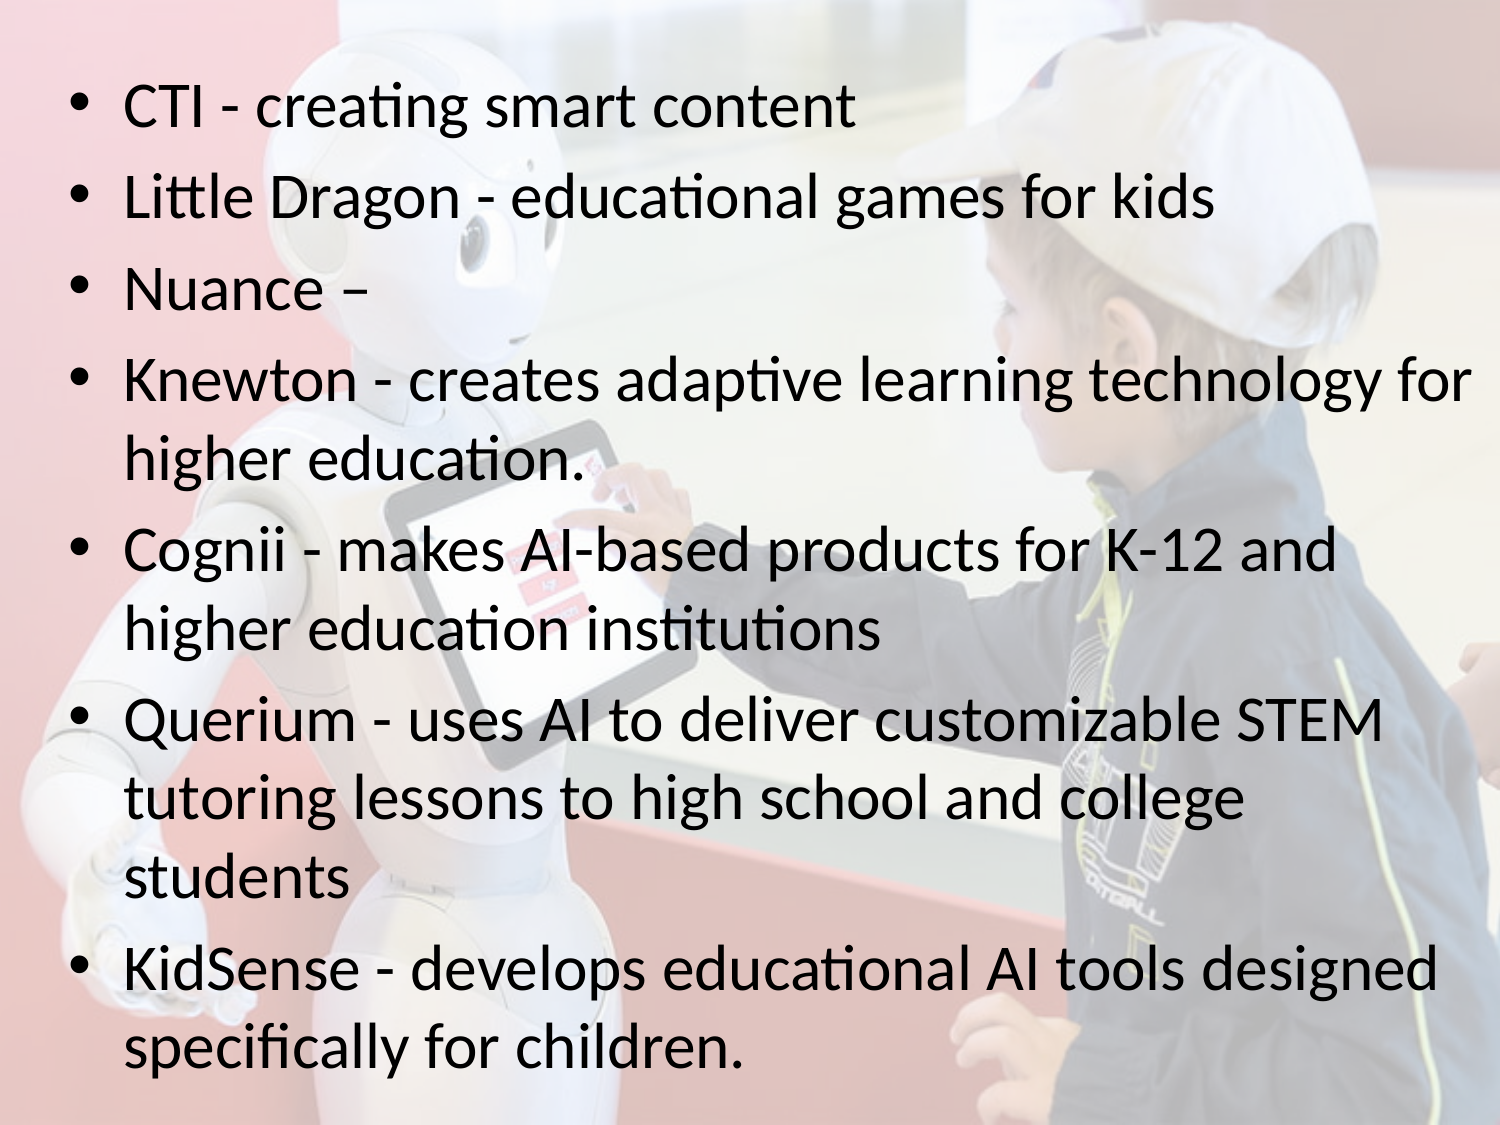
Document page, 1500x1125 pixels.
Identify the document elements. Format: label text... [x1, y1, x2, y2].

list CTI - creating smart content Little Dragon - educational games for kids Nuance – Knewton - creates adaptive learning technology for higher education. Cognii - makes AI-based products for K-12 and higher education institutions Querium - uses AI to deliver customizable STEM tutoring lessons to high school and college students KidSense - develops educational AI tools designed specifically for children. [53, 54, 1500, 1094]
